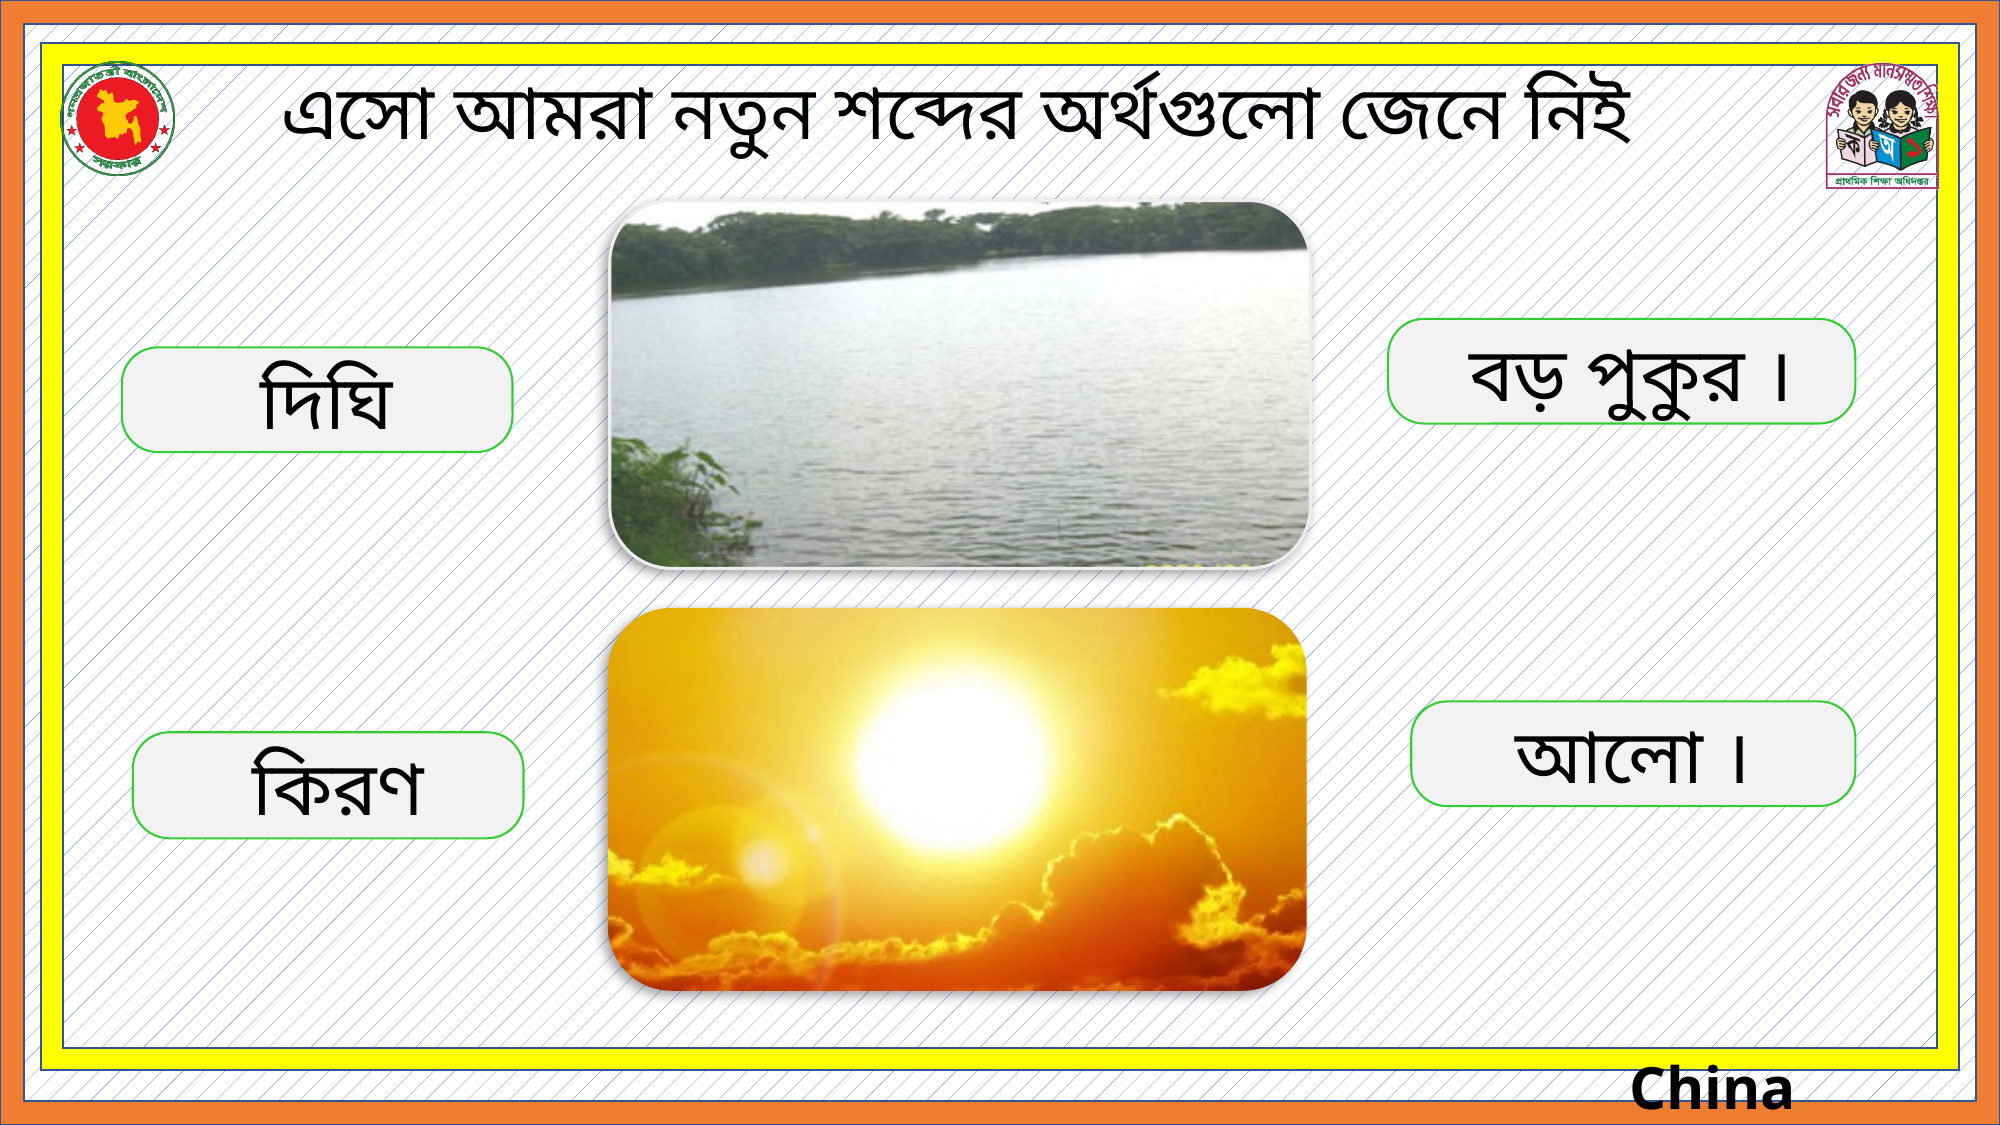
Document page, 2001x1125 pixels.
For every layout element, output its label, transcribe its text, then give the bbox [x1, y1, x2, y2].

text_box এসো আমরা নতুন শব্দের অর্থগুলো জেনে নিই [266, 57, 1665, 162]
text_box বড় পুকুর । [1387, 317, 1857, 425]
picture [1824, 61, 1940, 190]
text_box দিঘি [120, 346, 514, 454]
text_box কিরণ [131, 731, 525, 840]
picture [607, 607, 1307, 991]
picture [60, 61, 175, 176]
picture [609, 200, 1311, 569]
text_box আলো । [1410, 700, 1857, 808]
